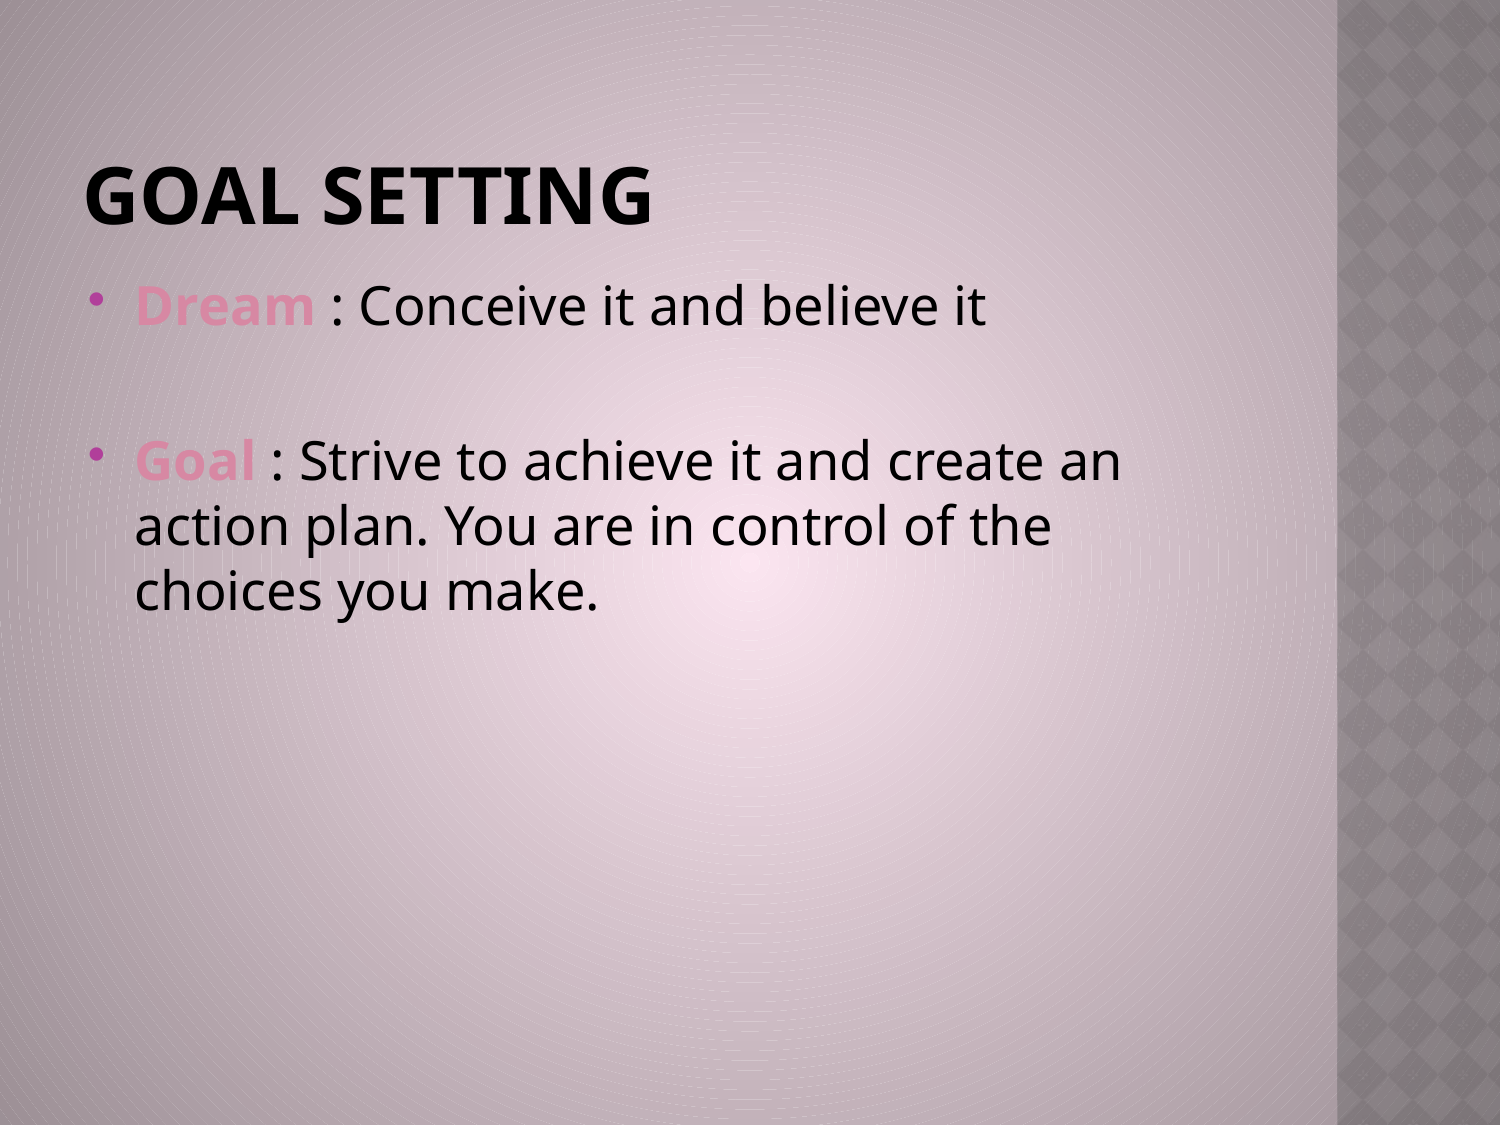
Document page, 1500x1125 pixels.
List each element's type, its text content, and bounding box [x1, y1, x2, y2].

list Dream : Conceive it and believe it Goal : Strive to achieve it and create an action plan. You are in control of the choices you make. [75, 264, 1263, 1059]
title Goal Setting [75, 52, 1263, 240]
